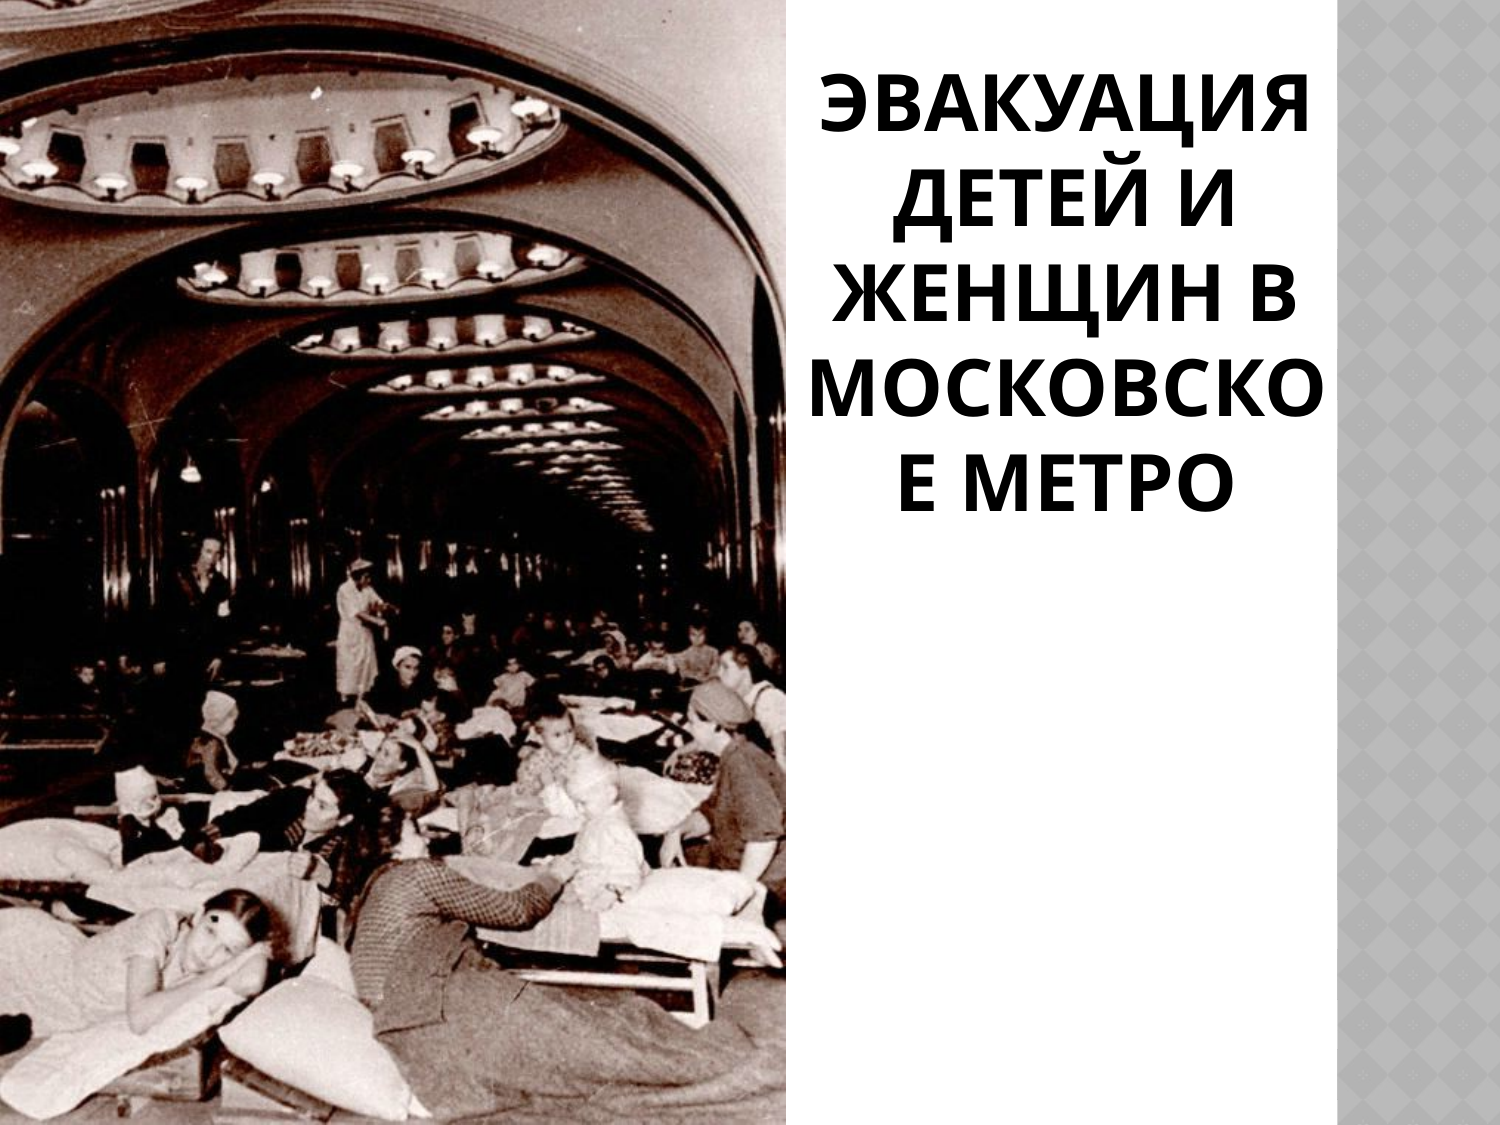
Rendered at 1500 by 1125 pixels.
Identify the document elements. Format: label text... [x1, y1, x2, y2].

title Эвакуация детей и женщин в московское метро [789, 0, 1348, 528]
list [0, 0, 786, 1125]
